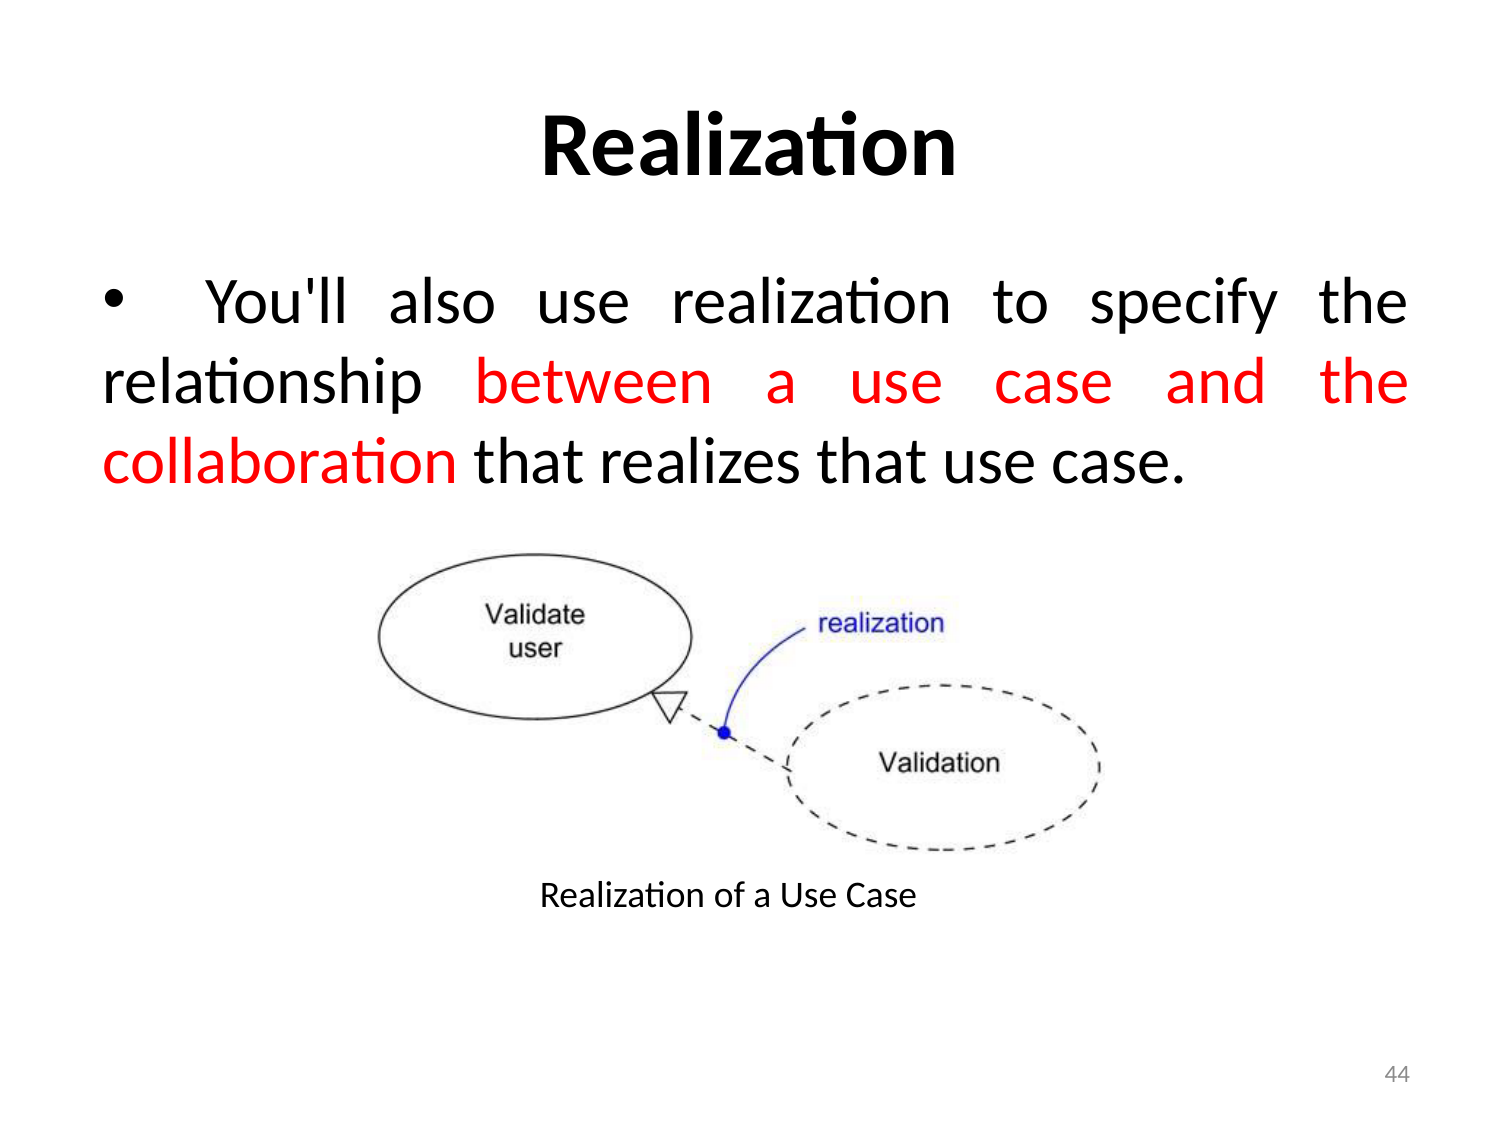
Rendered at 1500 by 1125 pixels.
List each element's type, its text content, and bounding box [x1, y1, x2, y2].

title Realization [75, 45, 1425, 233]
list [374, 549, 1105, 857]
text_box You'll also use realization to specify the relationship between a use case and the collaboration that realizes that use case. [87, 249, 1425, 505]
slide_number 44 [1074, 1042, 1425, 1103]
text_box Realization of a Use Case [525, 866, 950, 923]
